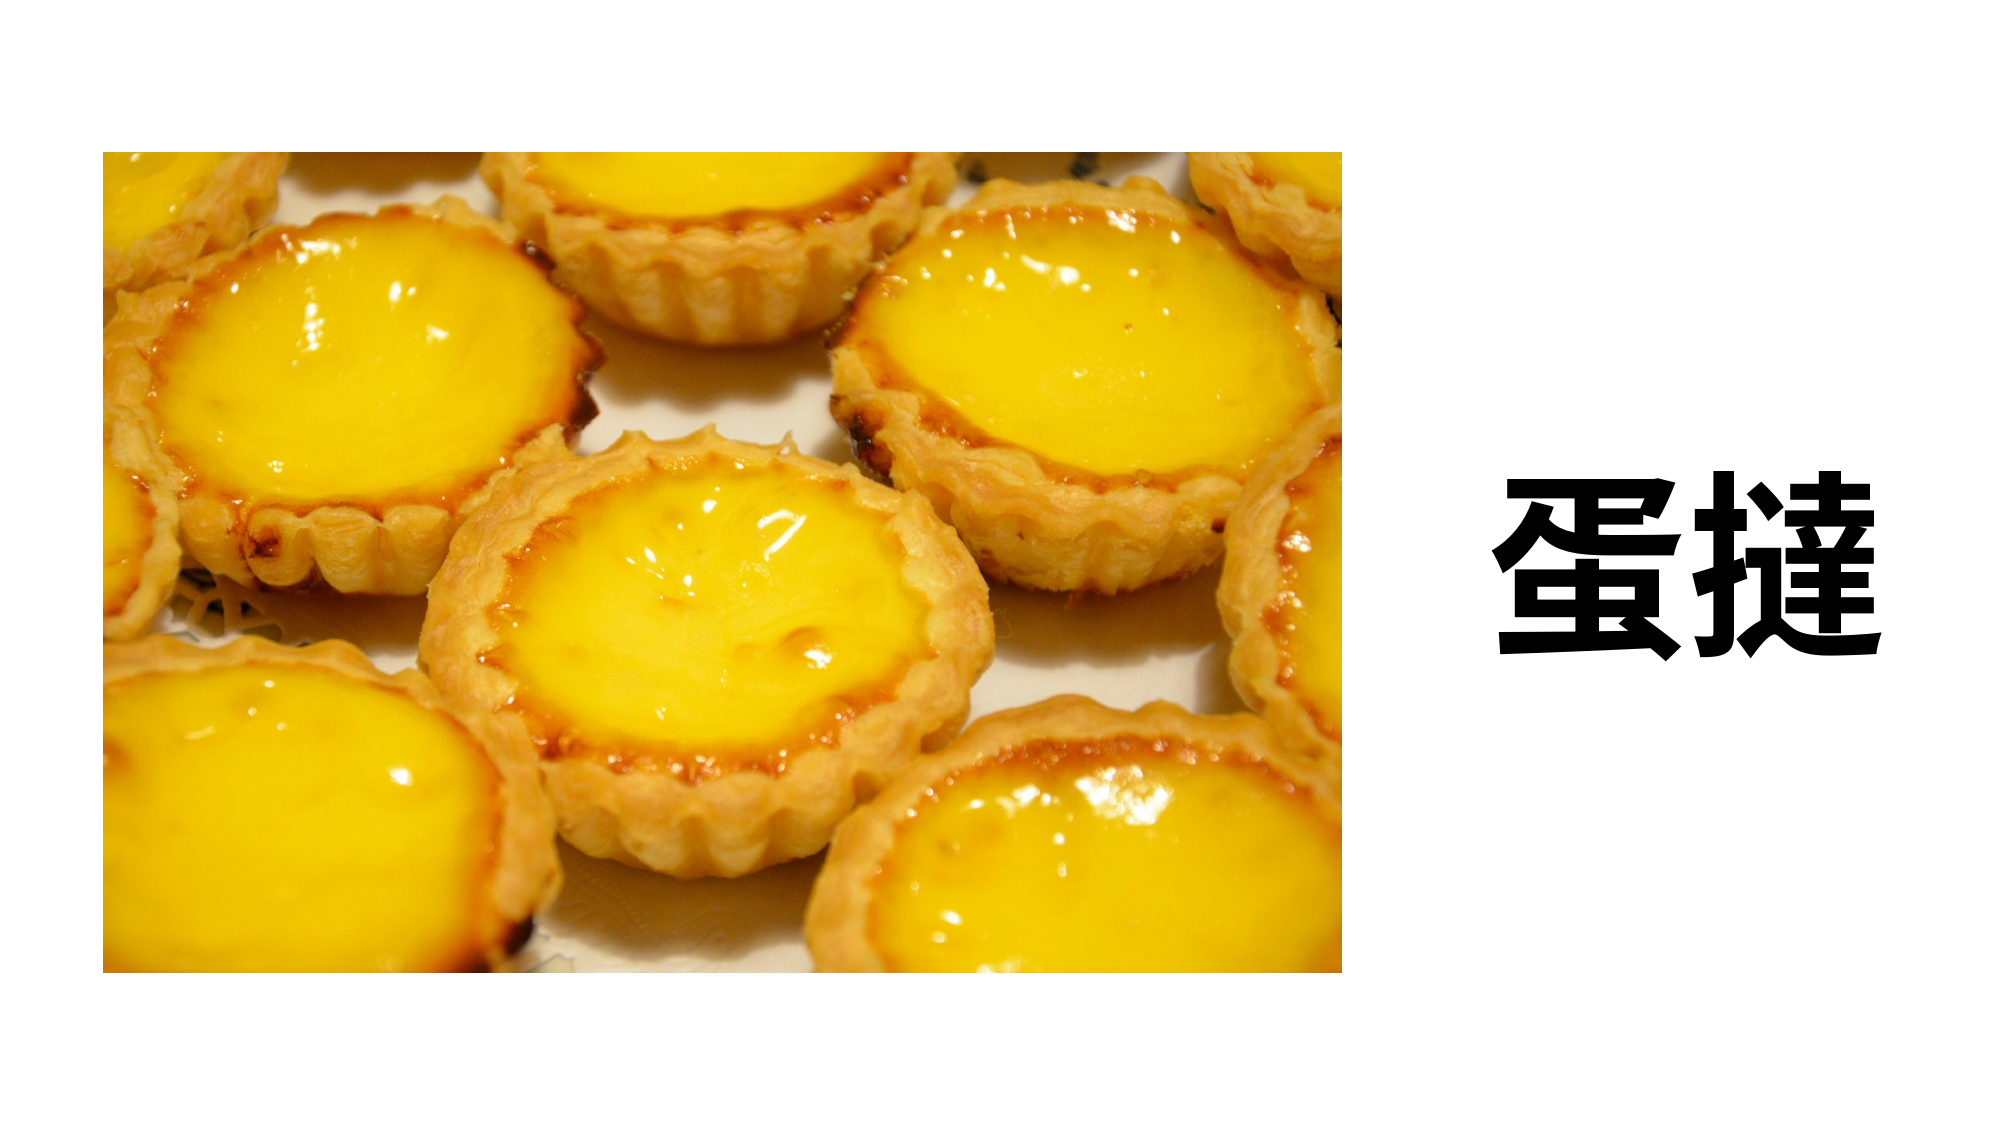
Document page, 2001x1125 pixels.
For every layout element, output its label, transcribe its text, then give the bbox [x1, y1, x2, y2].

picture [103, 152, 1342, 973]
text_box 蛋撻 [1472, 433, 1903, 689]
